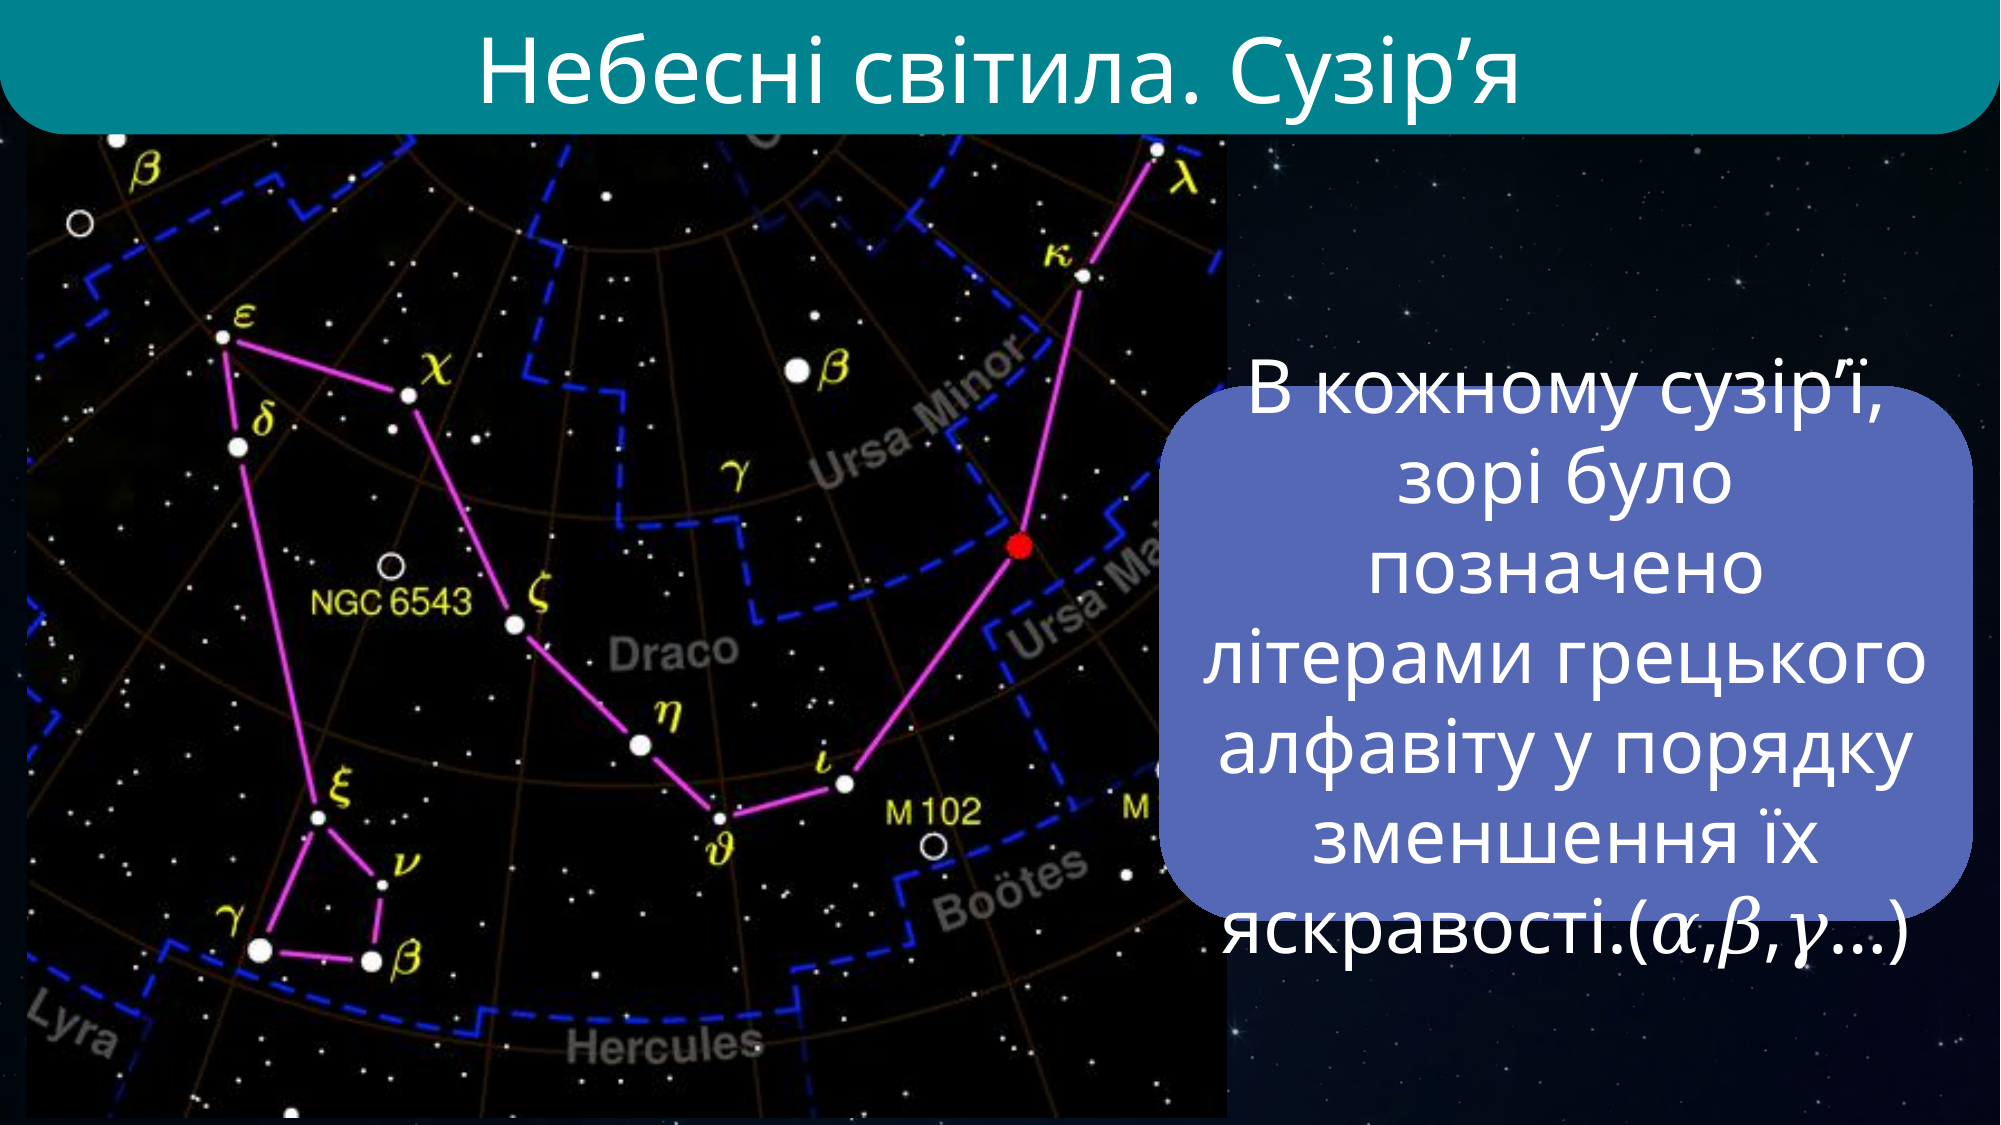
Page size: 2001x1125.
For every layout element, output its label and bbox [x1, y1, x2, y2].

picture [0, 0, 2001, 1125]
text_box [0, 0, 2000, 134]
